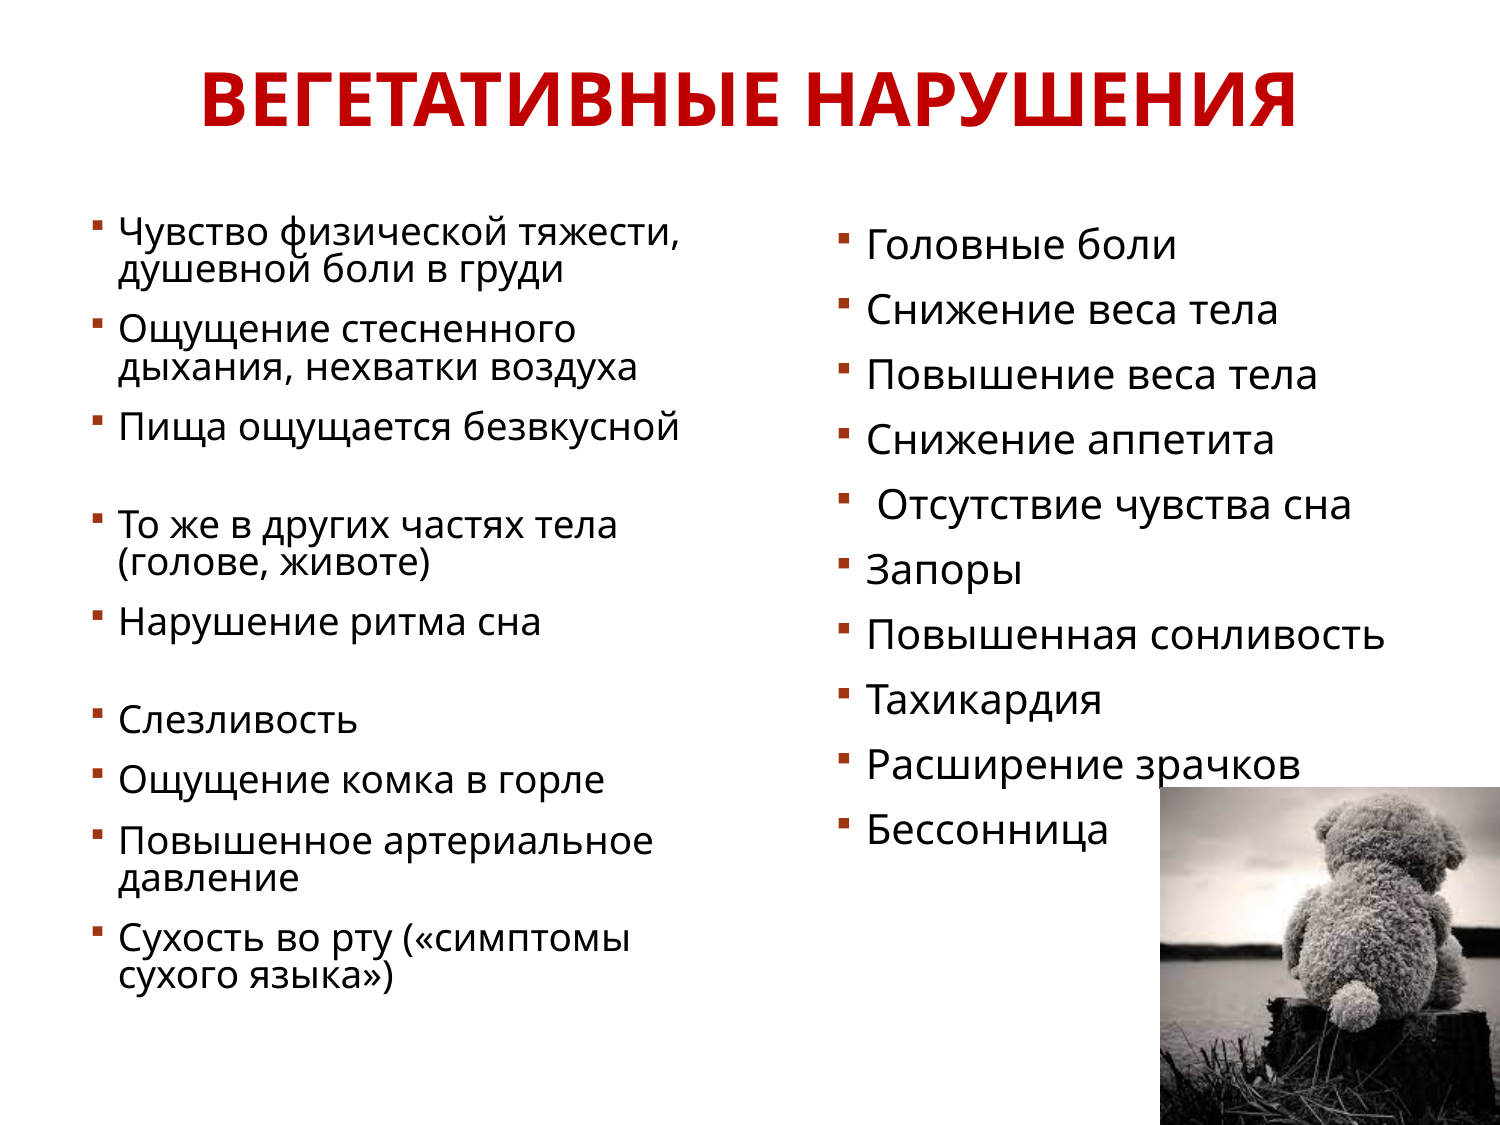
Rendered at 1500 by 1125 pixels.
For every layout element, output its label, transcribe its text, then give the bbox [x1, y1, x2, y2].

title Вегетативные нарушения [112, 30, 1388, 173]
list Головные боли Снижение веса тела Повышение веса тела Снижение аппетита Отсутствие чувства сна Запоры Повышенная сонливость Тахикардия Расширение зрачков Бессонница [820, 220, 1424, 1071]
list Чувство физической тяжести, душевной боли в груди Ощущение стесненного дыхания, нехватки воздуха Пища ощущается безвкусной То же в других частях тела (голове, животе) Нарушение ритма сна Слезливость Ощущение комка в горле Повышенное артериальное давление Сухость во рту («симптомы сухого языка») [75, 208, 775, 1005]
picture [1160, 787, 1500, 1125]
